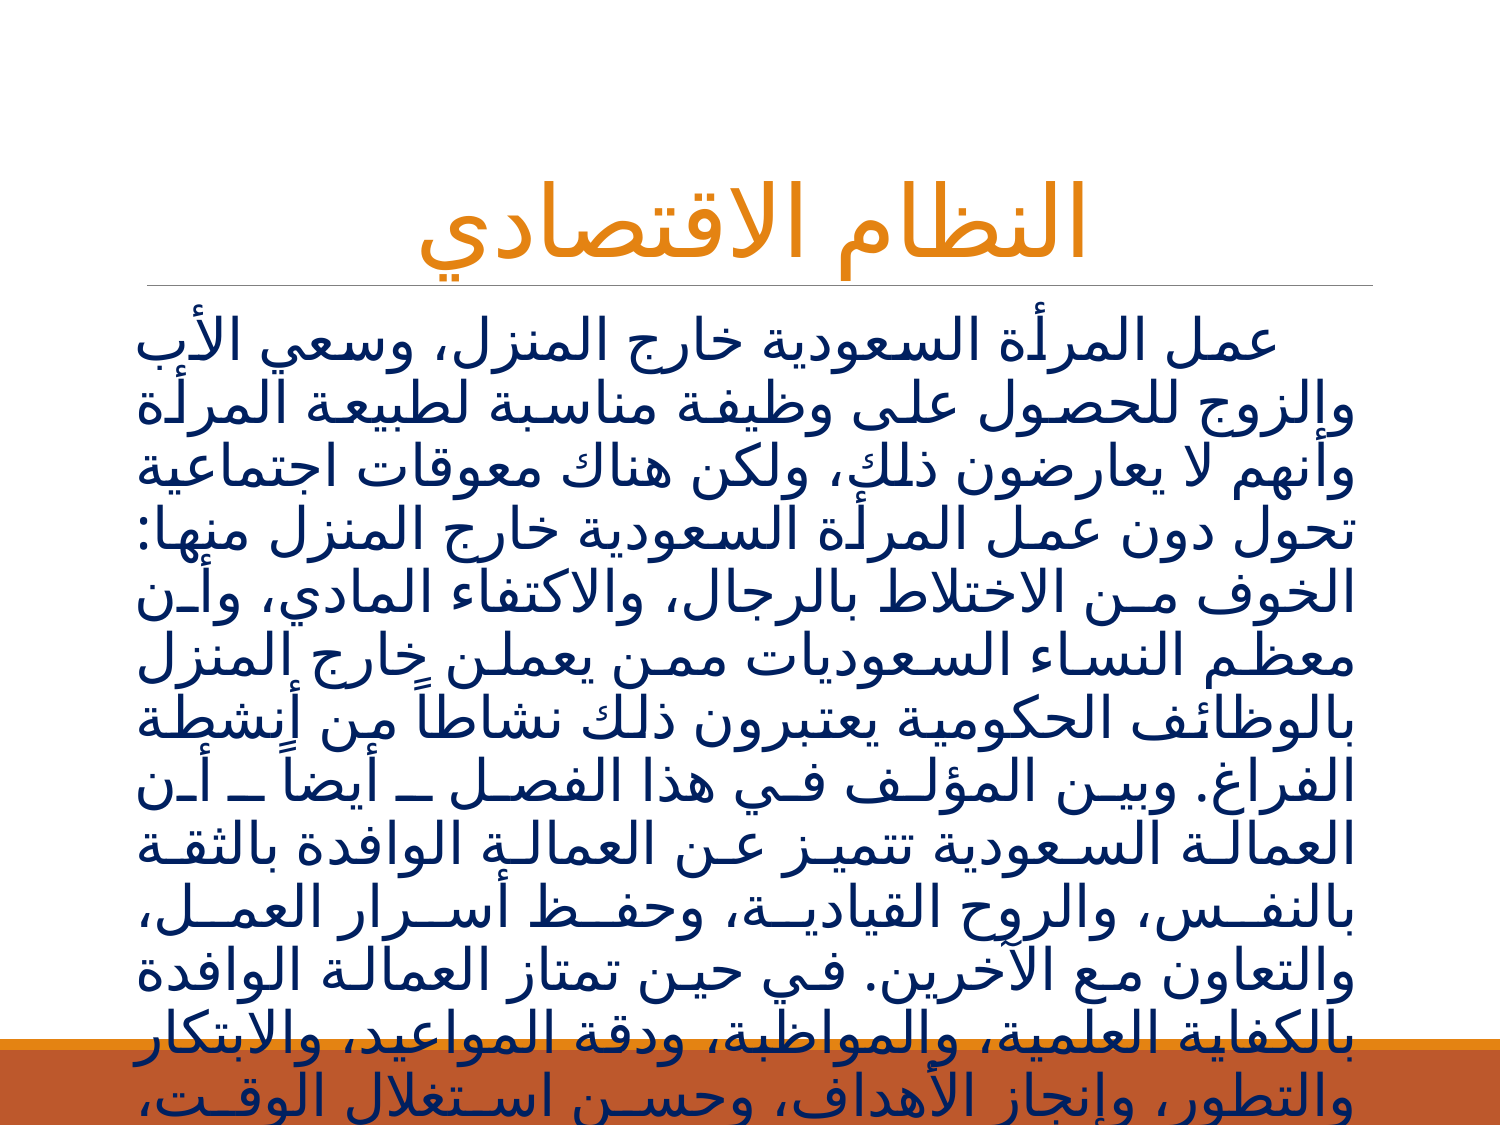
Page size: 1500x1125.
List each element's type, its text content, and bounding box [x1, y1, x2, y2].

title النظام الاقتصادي [135, 47, 1373, 285]
list عمل المرأة السعودية خارج المنزل، وسعي الأب والزوج للحصول على وظيفة مناسبة لطبيعة المرأة وأنهم لا يعارضون ذلك، ولكن هناك معوقات اجتماعية تحول دون عمل المرأة السعودية خارج المنزل منها: الخوف من الاختلاط بالرجال، والاكتفاء المادي، وأن معظم النساء السعوديات ممن يعملن خارج المنزل بالوظائف الحكومية يعتبرون ذلك نشاطاً من أنشطة الفراغ. وبين المؤلف في هذا الفصل ـ أيضاً ـ أن العمالة السعودية تتميز عن العمالة الوافدة بالثقة بالنفس، والروح القيادية، وحفظ أسرار العمل، والتعاون مع الآخرين. في حين تمتاز العمالة الوافدة بالكفاية العلمية، والمواظبة، ودقة المواعيد، والابتكار والتطور، وإنجاز الأهداف، وحسن استغلال الوقت، والاستمرارية في العمل. [135, 302, 1373, 963]
